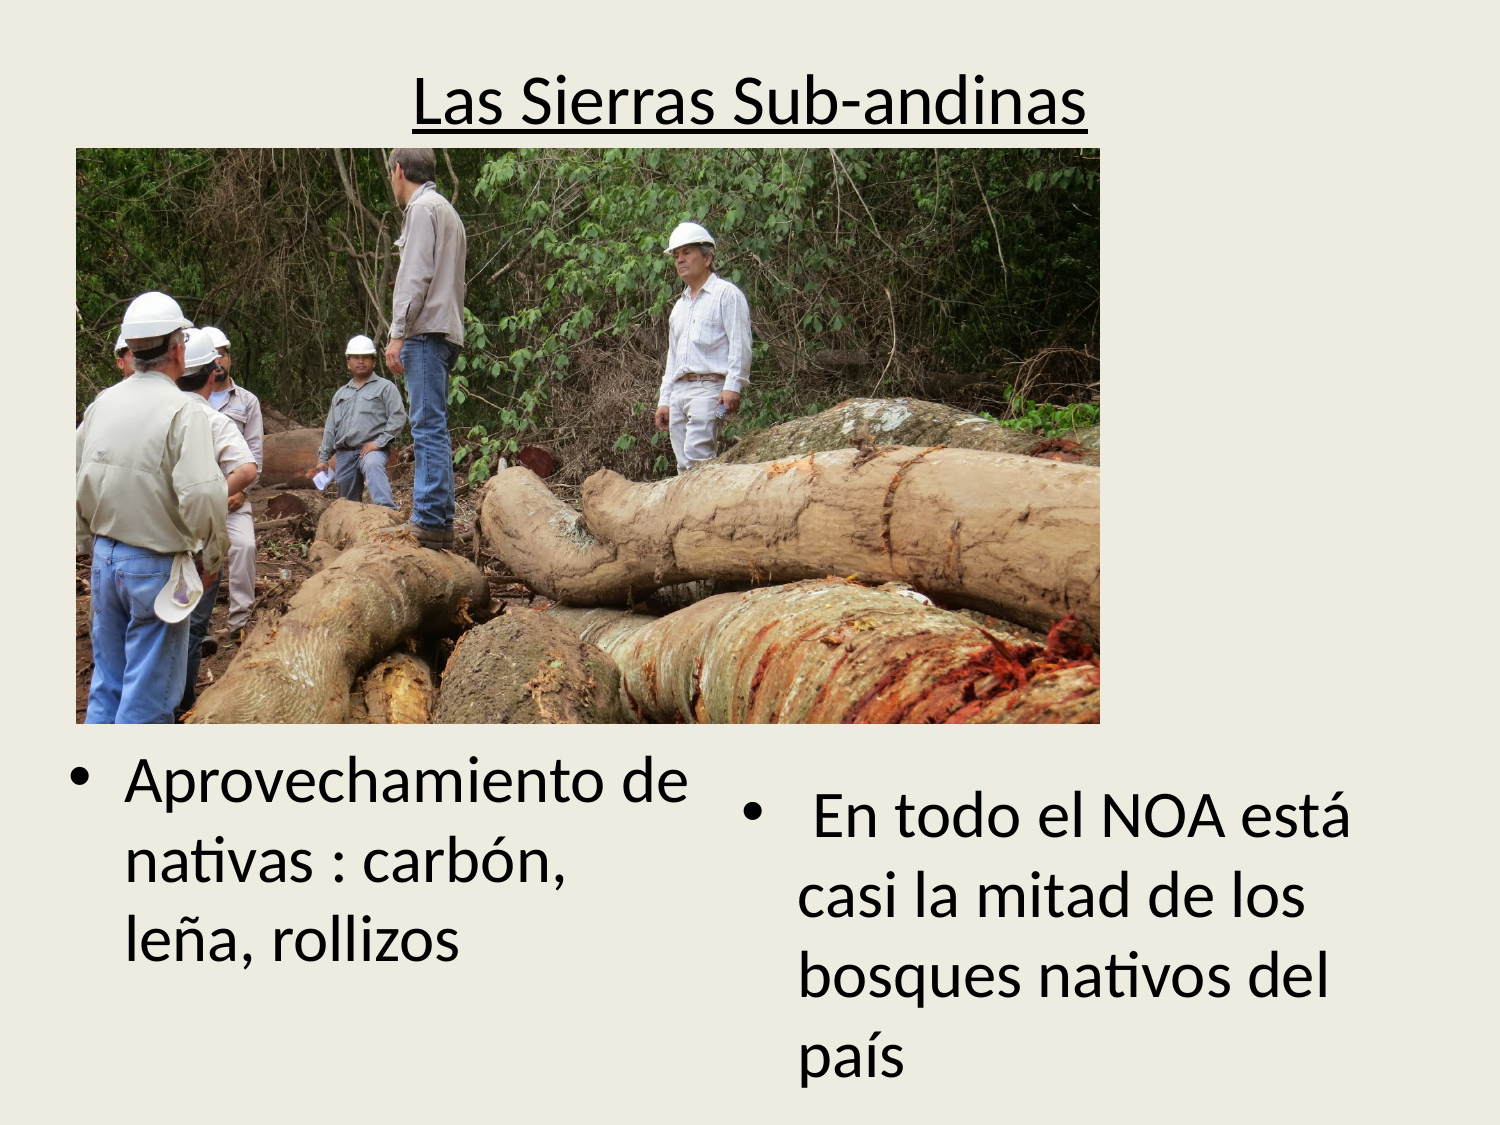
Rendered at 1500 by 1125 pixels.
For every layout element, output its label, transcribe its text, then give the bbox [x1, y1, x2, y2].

picture [76, 148, 1100, 725]
title Las Sierras Sub-andinas [74, 44, 1426, 233]
list En todo el NOA está casi la mitad de los bosques nativos del país [726, 763, 1426, 1065]
list Aprovechamiento de nativas : carbón, leña, rollizos [52, 727, 716, 1087]
